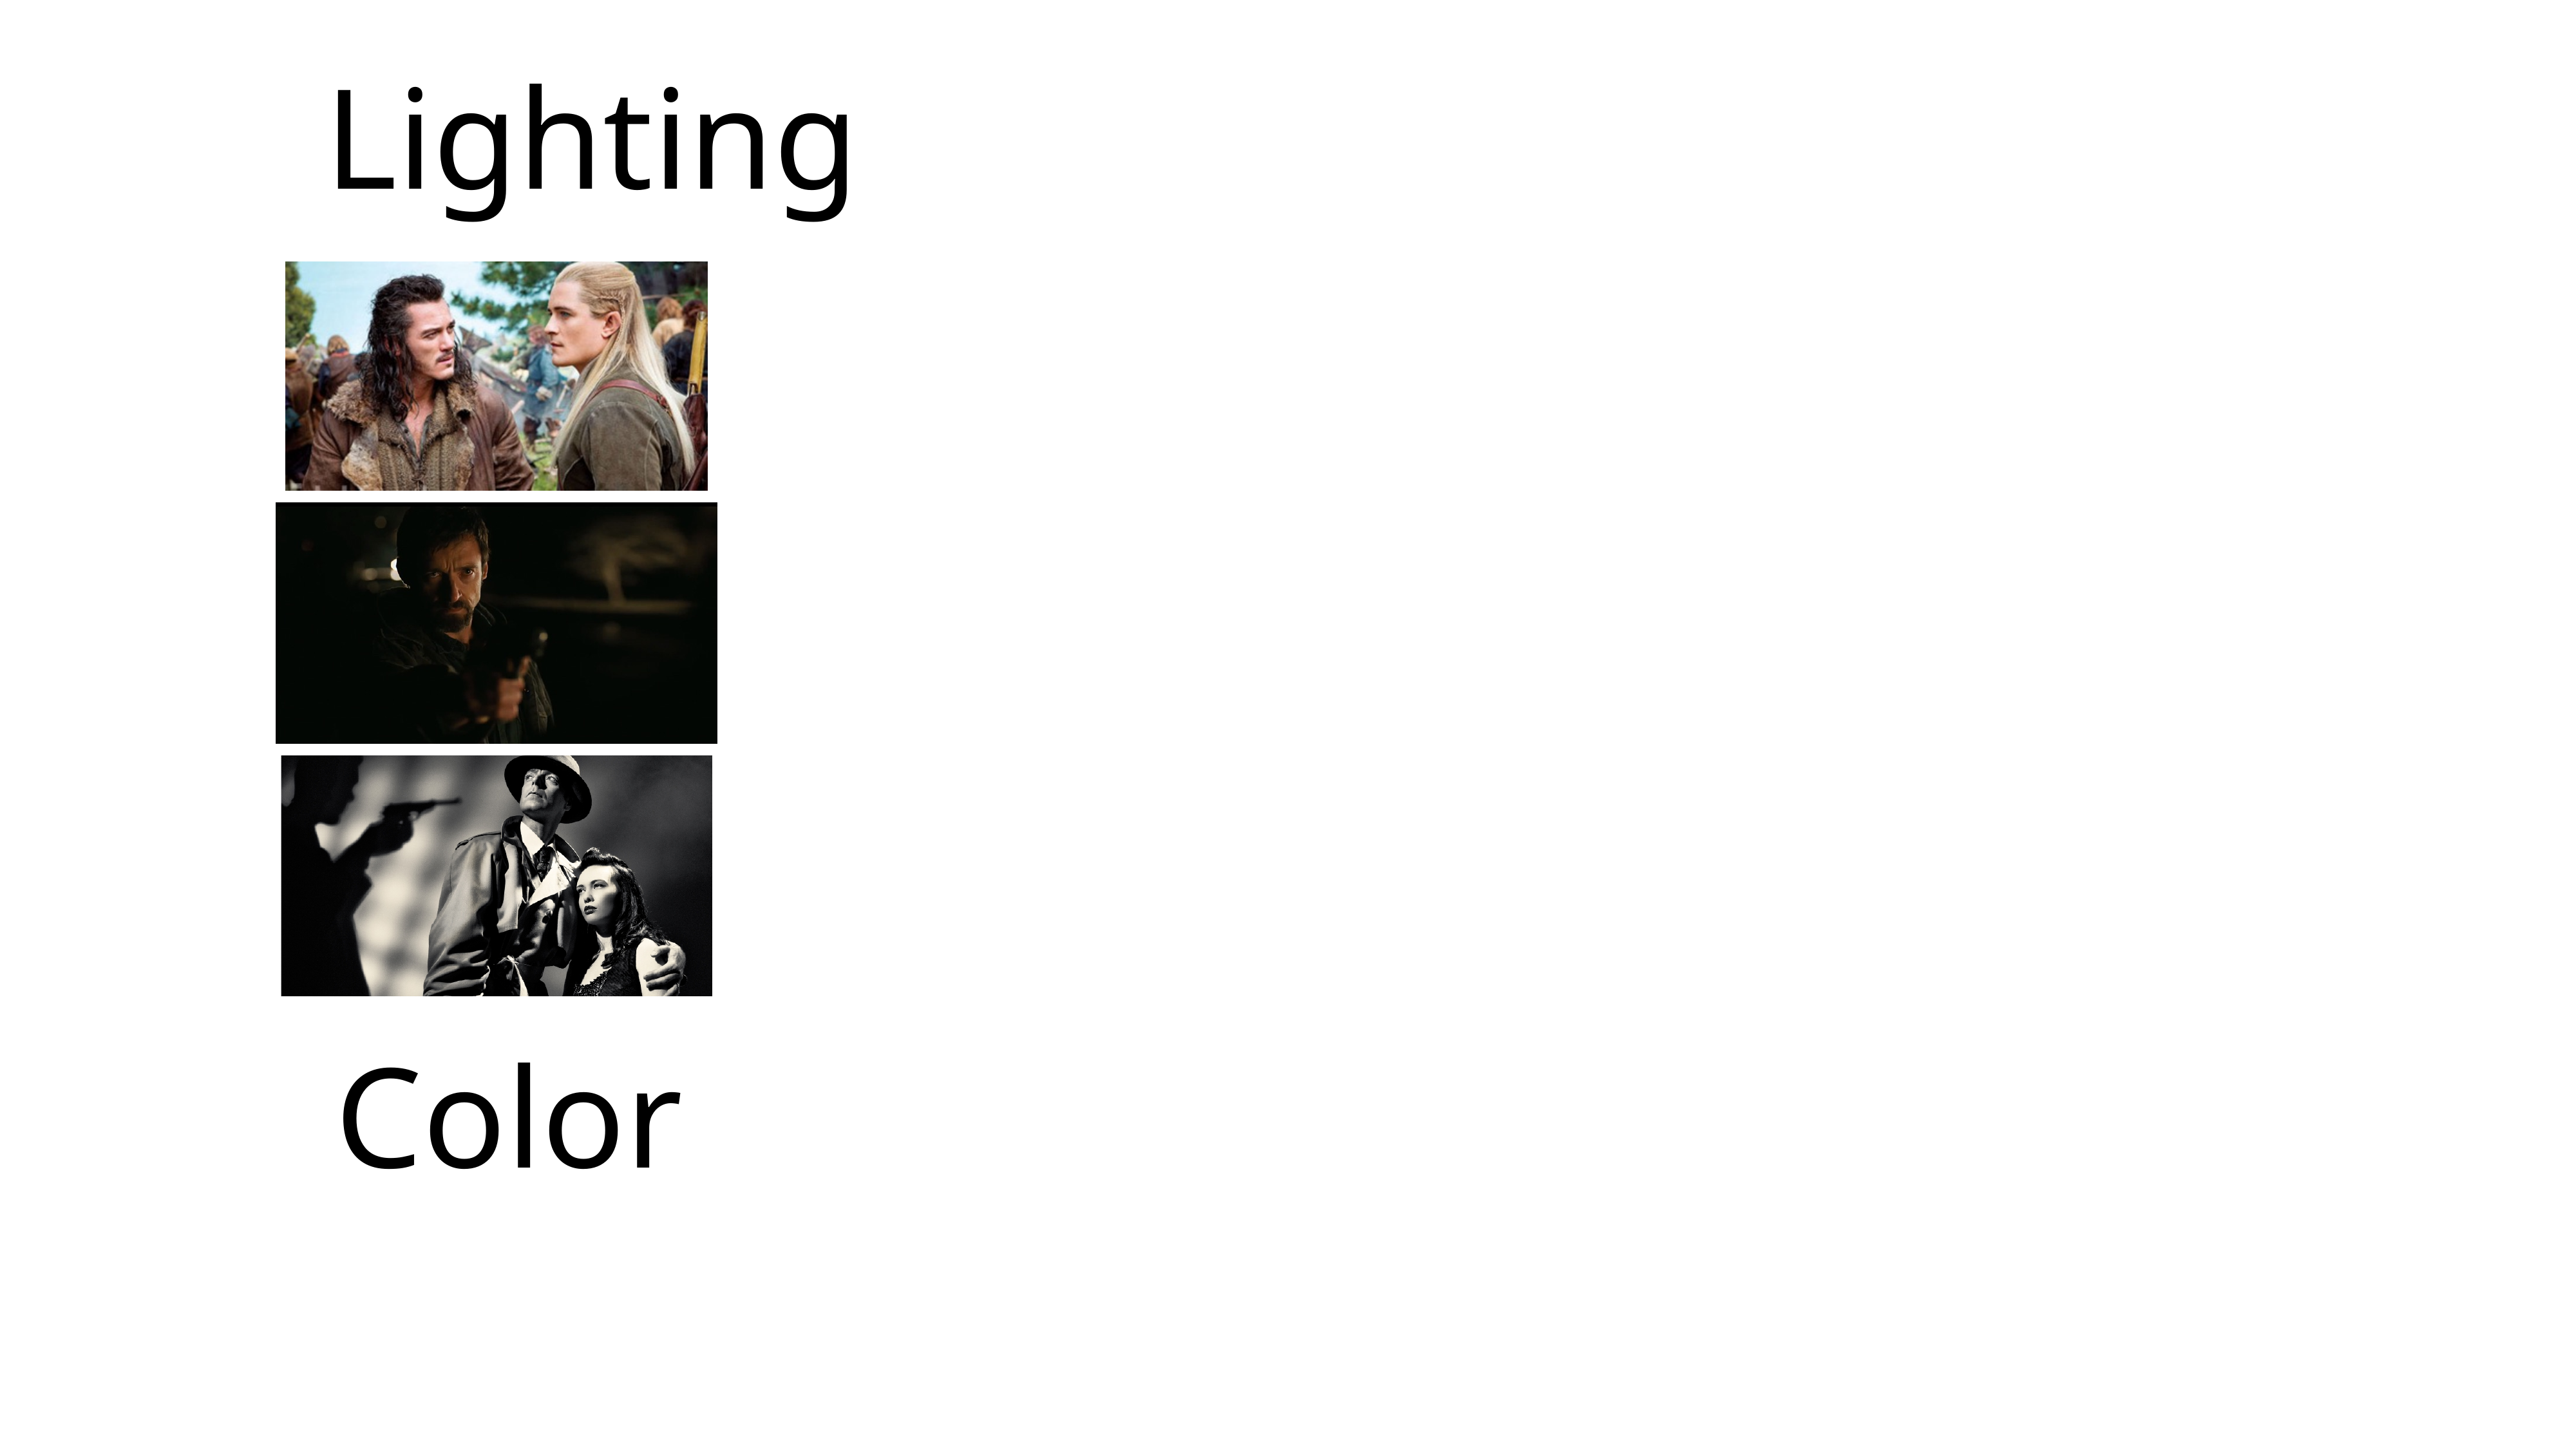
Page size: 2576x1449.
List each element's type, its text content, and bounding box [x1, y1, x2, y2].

text_box Color [327, 1022, 762, 1203]
picture [281, 755, 713, 997]
picture [285, 261, 708, 491]
picture [276, 502, 718, 744]
text_box Lighting [317, 43, 939, 224]
